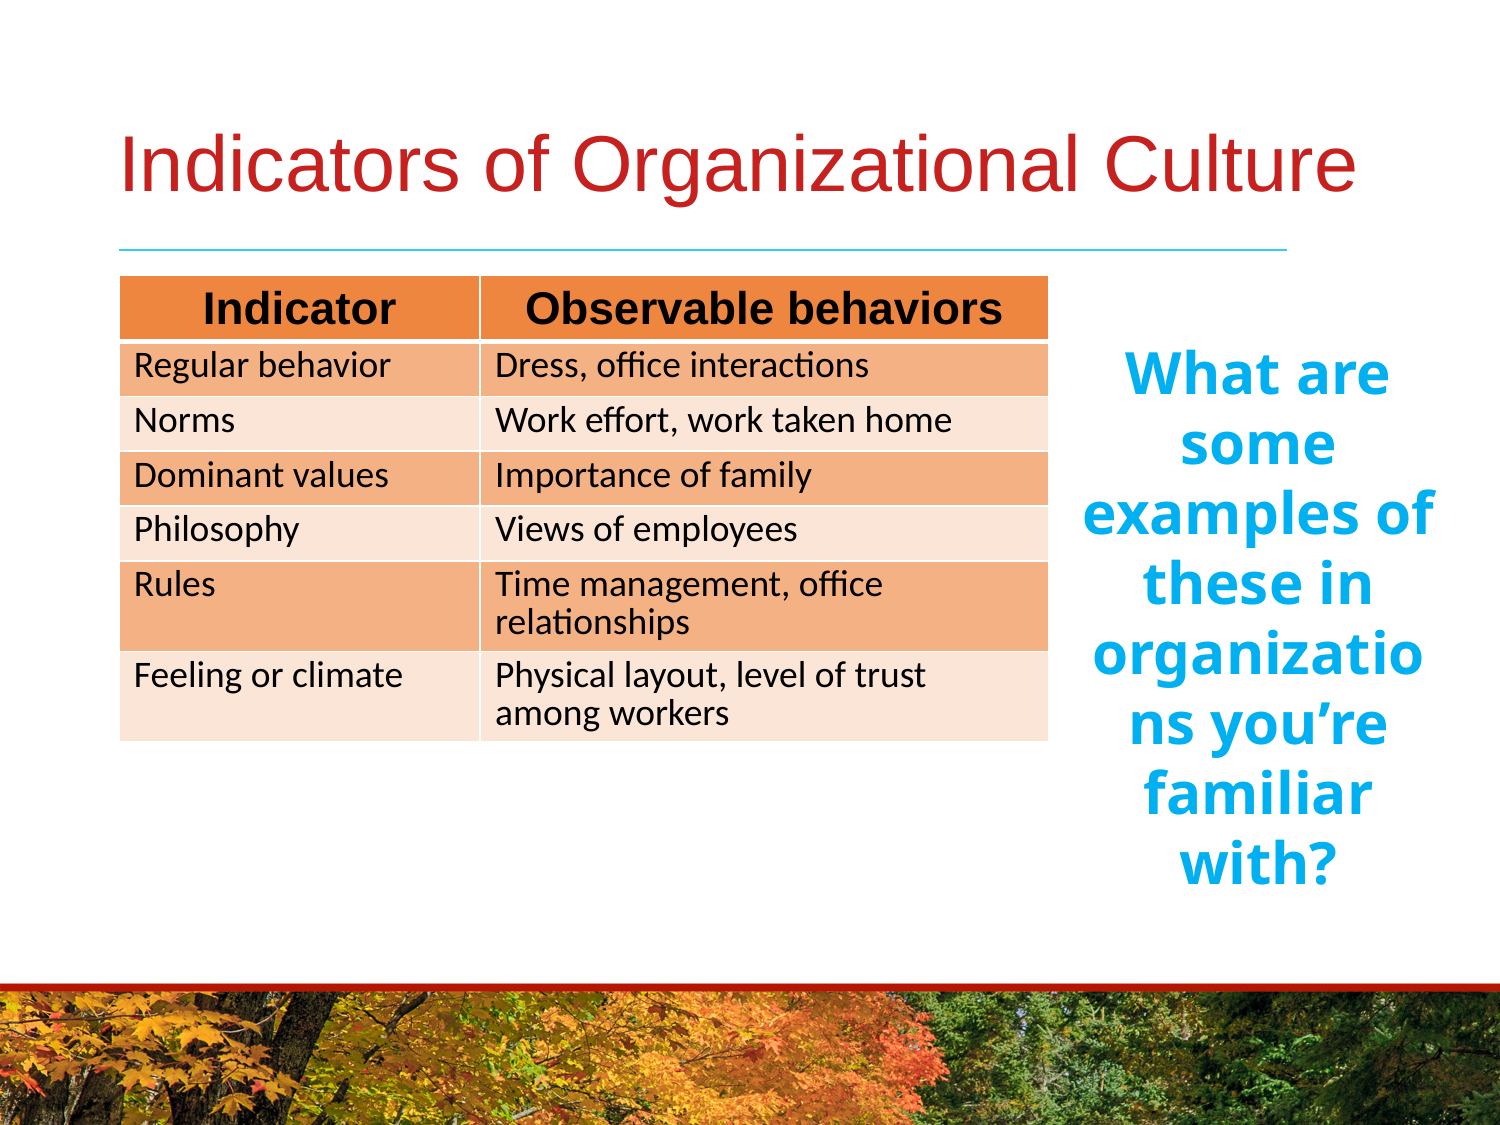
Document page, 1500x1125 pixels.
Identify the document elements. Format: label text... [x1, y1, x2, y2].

picture [0, 0, 1500, 1125]
table_cell Regular behavior [120, 344, 479, 396]
text_box What are some examples of these in organizations you’re familiar with? [1064, 328, 1453, 904]
table_cell Rules [120, 562, 479, 651]
table_cell Dress, office interactions [481, 344, 1048, 396]
table_cell Physical layout, level of trust among workers [481, 652, 1048, 741]
table_cell Norms [120, 397, 479, 450]
table_header Observable behaviors [481, 276, 1048, 339]
table_cell Philosophy [120, 507, 479, 560]
title Indicators of Organizational Culture [103, 57, 1397, 275]
table_header Indicator [120, 276, 479, 339]
table_cell Time management, office relationships [481, 562, 1048, 651]
table_cell Work effort, work taken home [481, 397, 1048, 450]
table_cell Feeling or climate [120, 652, 479, 741]
table_cell Views of employees [481, 507, 1048, 560]
table_cell Importance of family [481, 452, 1048, 505]
table_cell Dominant values [120, 452, 479, 505]
